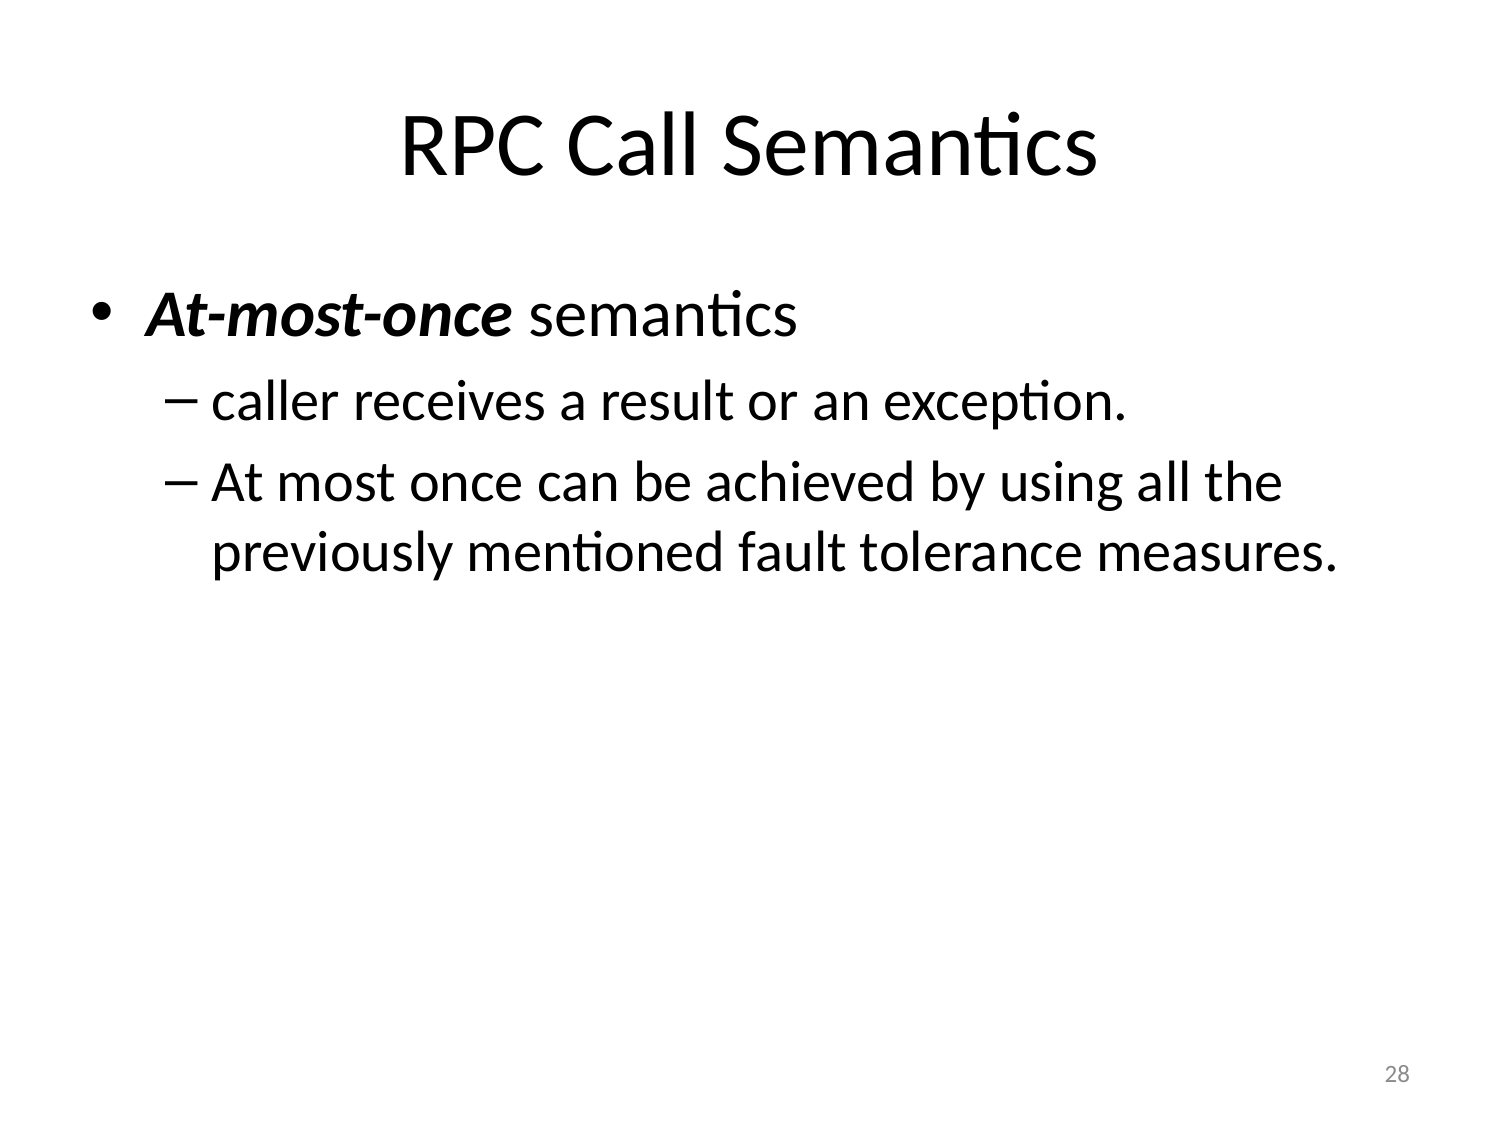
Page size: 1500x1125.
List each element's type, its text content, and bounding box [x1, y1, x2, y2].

slide_number 28 [1074, 1042, 1425, 1103]
list At-most-once semantics caller receives a result or an exception. At most once can be achieved by using all the previously mentioned fault tolerance measures. [75, 262, 1425, 1005]
title RPC Call Semantics [75, 45, 1425, 233]
